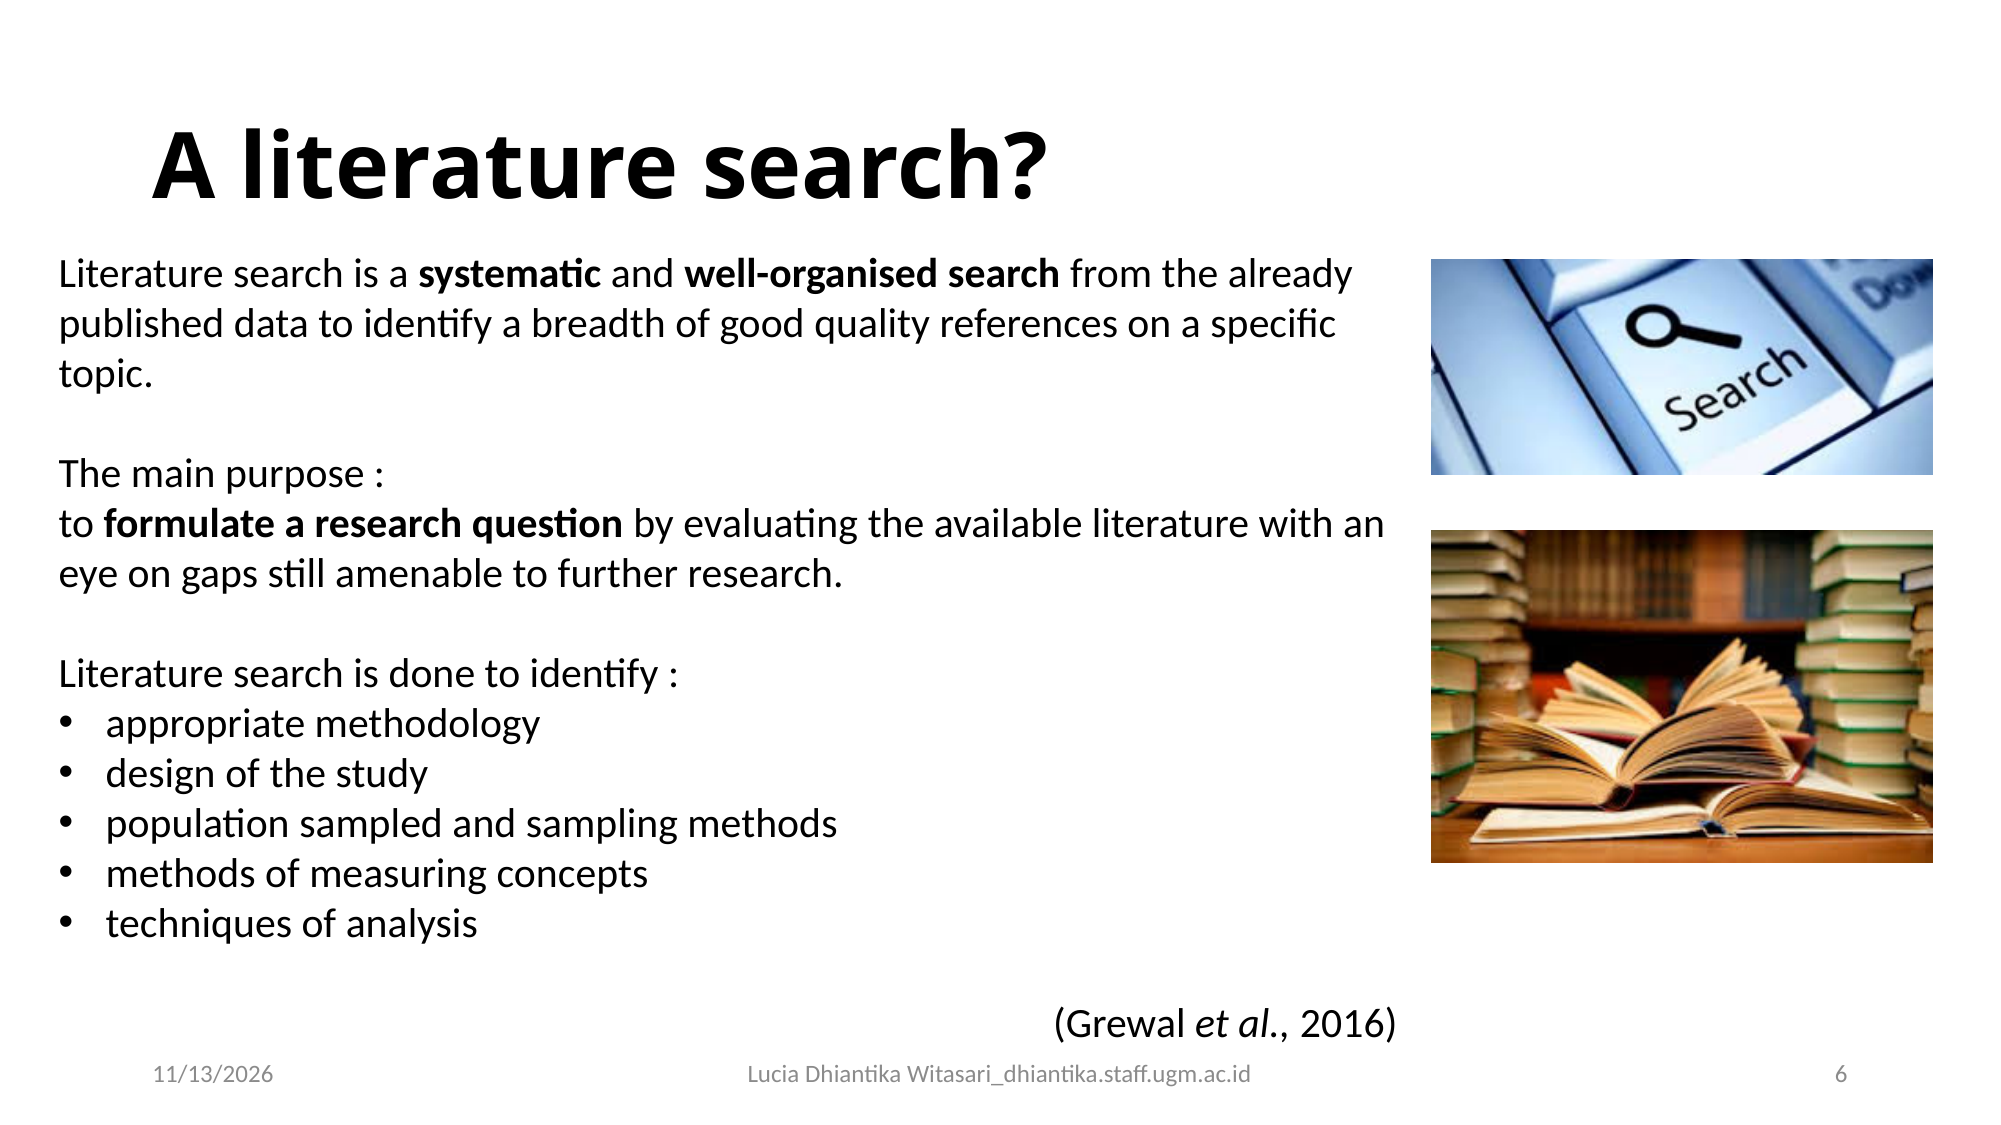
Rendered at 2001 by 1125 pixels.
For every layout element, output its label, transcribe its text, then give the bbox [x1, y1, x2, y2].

slide_number 6 [1412, 1042, 1863, 1103]
footer Lucia Dhiantika Witasari_dhiantika.staff.ugm.ac.id [662, 1042, 1338, 1103]
picture [1430, 530, 1933, 863]
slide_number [137, 1042, 588, 1103]
title A literature search? [137, 59, 1863, 278]
text_box Literature search is a systematic and well-organised search from the already published data to identify a breadth of good quality references on a specific topic. The main purpose : to formulate a research question by evaluating the available literature with an eye on gaps still amenable to further research. Literature search is done to identify : appropriate methodology design of the study population sampled and sampling methods methods of measuring concepts techniques of analysis (Grewal et al., 2016) [43, 238, 1413, 1054]
picture [1430, 259, 1933, 475]
